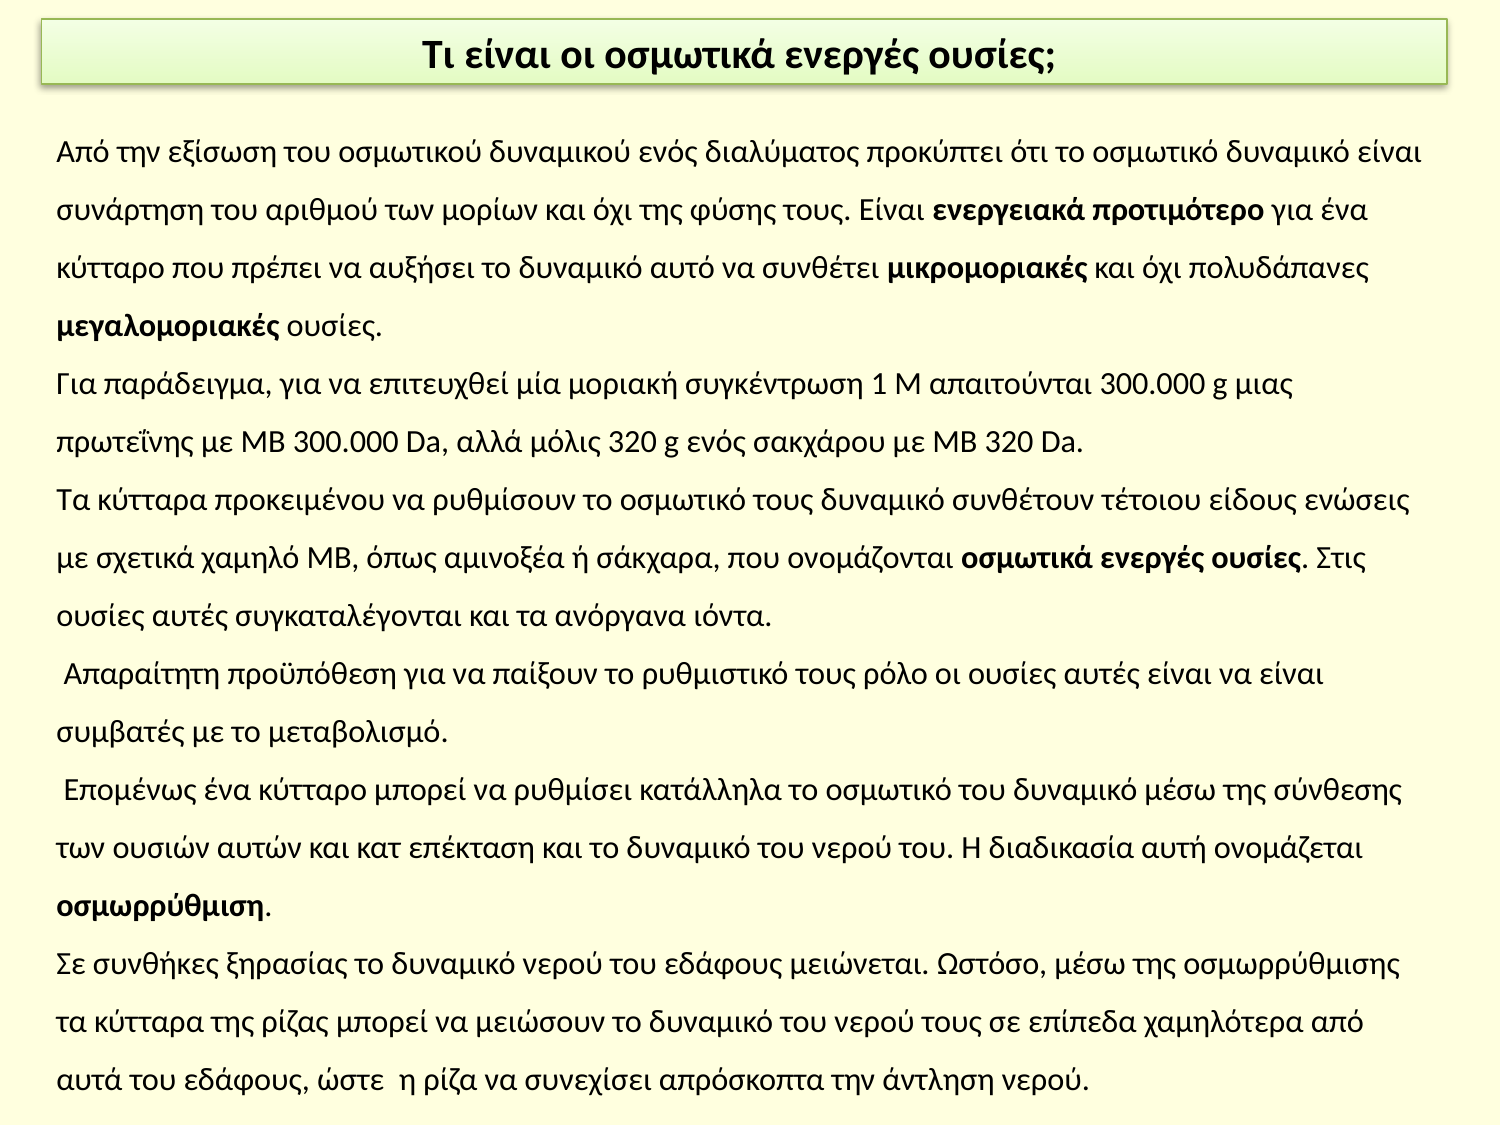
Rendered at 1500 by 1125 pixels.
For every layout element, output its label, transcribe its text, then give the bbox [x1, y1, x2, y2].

text_box Τι είναι οι οσμωτικά ενεργές ουσίες; [41, 18, 1448, 85]
title Από την εξίσωση του οσμωτικού δυναμικού ενός διαλύματος προκύπτει ότι το οσμωτικό δυναμικό είναι συνάρτηση του αριθμού των μορίων και όχι της φύσης τους. Είναι ενεργειακά προτιμότερο για ένα κύτταρο που πρέπει να αυξήσει το δυναμικό αυτό να συνθέτει μικρομοριακές και όχι πολυδάπανες μεγαλομοριακές ουσίες. Για παράδειγμα, για να επιτευχθεί μία μοριακή συγκέντρωση 1 M απαιτούνται 300.000 g μιας πρωτεΐνης με ΜΒ 300.000 Da, αλλά μόλις 320 g ενός σακχάρου με ΜΒ 320 Da. Τα κύτταρα προκειμένου να ρυθμίσουν το οσμωτικό τους δυναμικό συνθέτουν τέτοιου είδους ενώσεις με σχετικά χαμηλό ΜΒ, όπως αμινοξέα ή σάκχαρα, που ονομάζονται οσμωτικά ενεργές ουσίες. Στις ουσίες αυτές συγκαταλέγονται και τα ανόργανα ιόντα. Απαραίτητη προϋπόθεση για να παίξουν το ρυθμιστικό τους ρόλο οι ουσίες αυτές είναι να είναι συμβατές με το μεταβολισμό. Επομένως ένα κύτταρο μπορεί να ρυθμίσει κατάλληλα το οσμωτικό του δυναμικό μέσω της σύνθεσης των ουσιών αυτών και κατ επέκταση και το δυναμικό του νερού του. Η διαδικασία αυτή ονομάζεται οσμωρρύθμιση. Σε συνθήκες ξηρασίας το δυναμικό νερού του εδάφους μειώνεται. Ωστόσο, μέσω της οσμωρρύθμισης τα κύτταρα της ρίζας μπορεί να μειώσουν το δυναμικό του νερού τους σε επίπεδα χαμηλότερα από αυτά του εδάφους, ώστε η ρίζα να συνεχίσει απρόσκοπτα την άντληση νερού. [41, 101, 1447, 1106]
